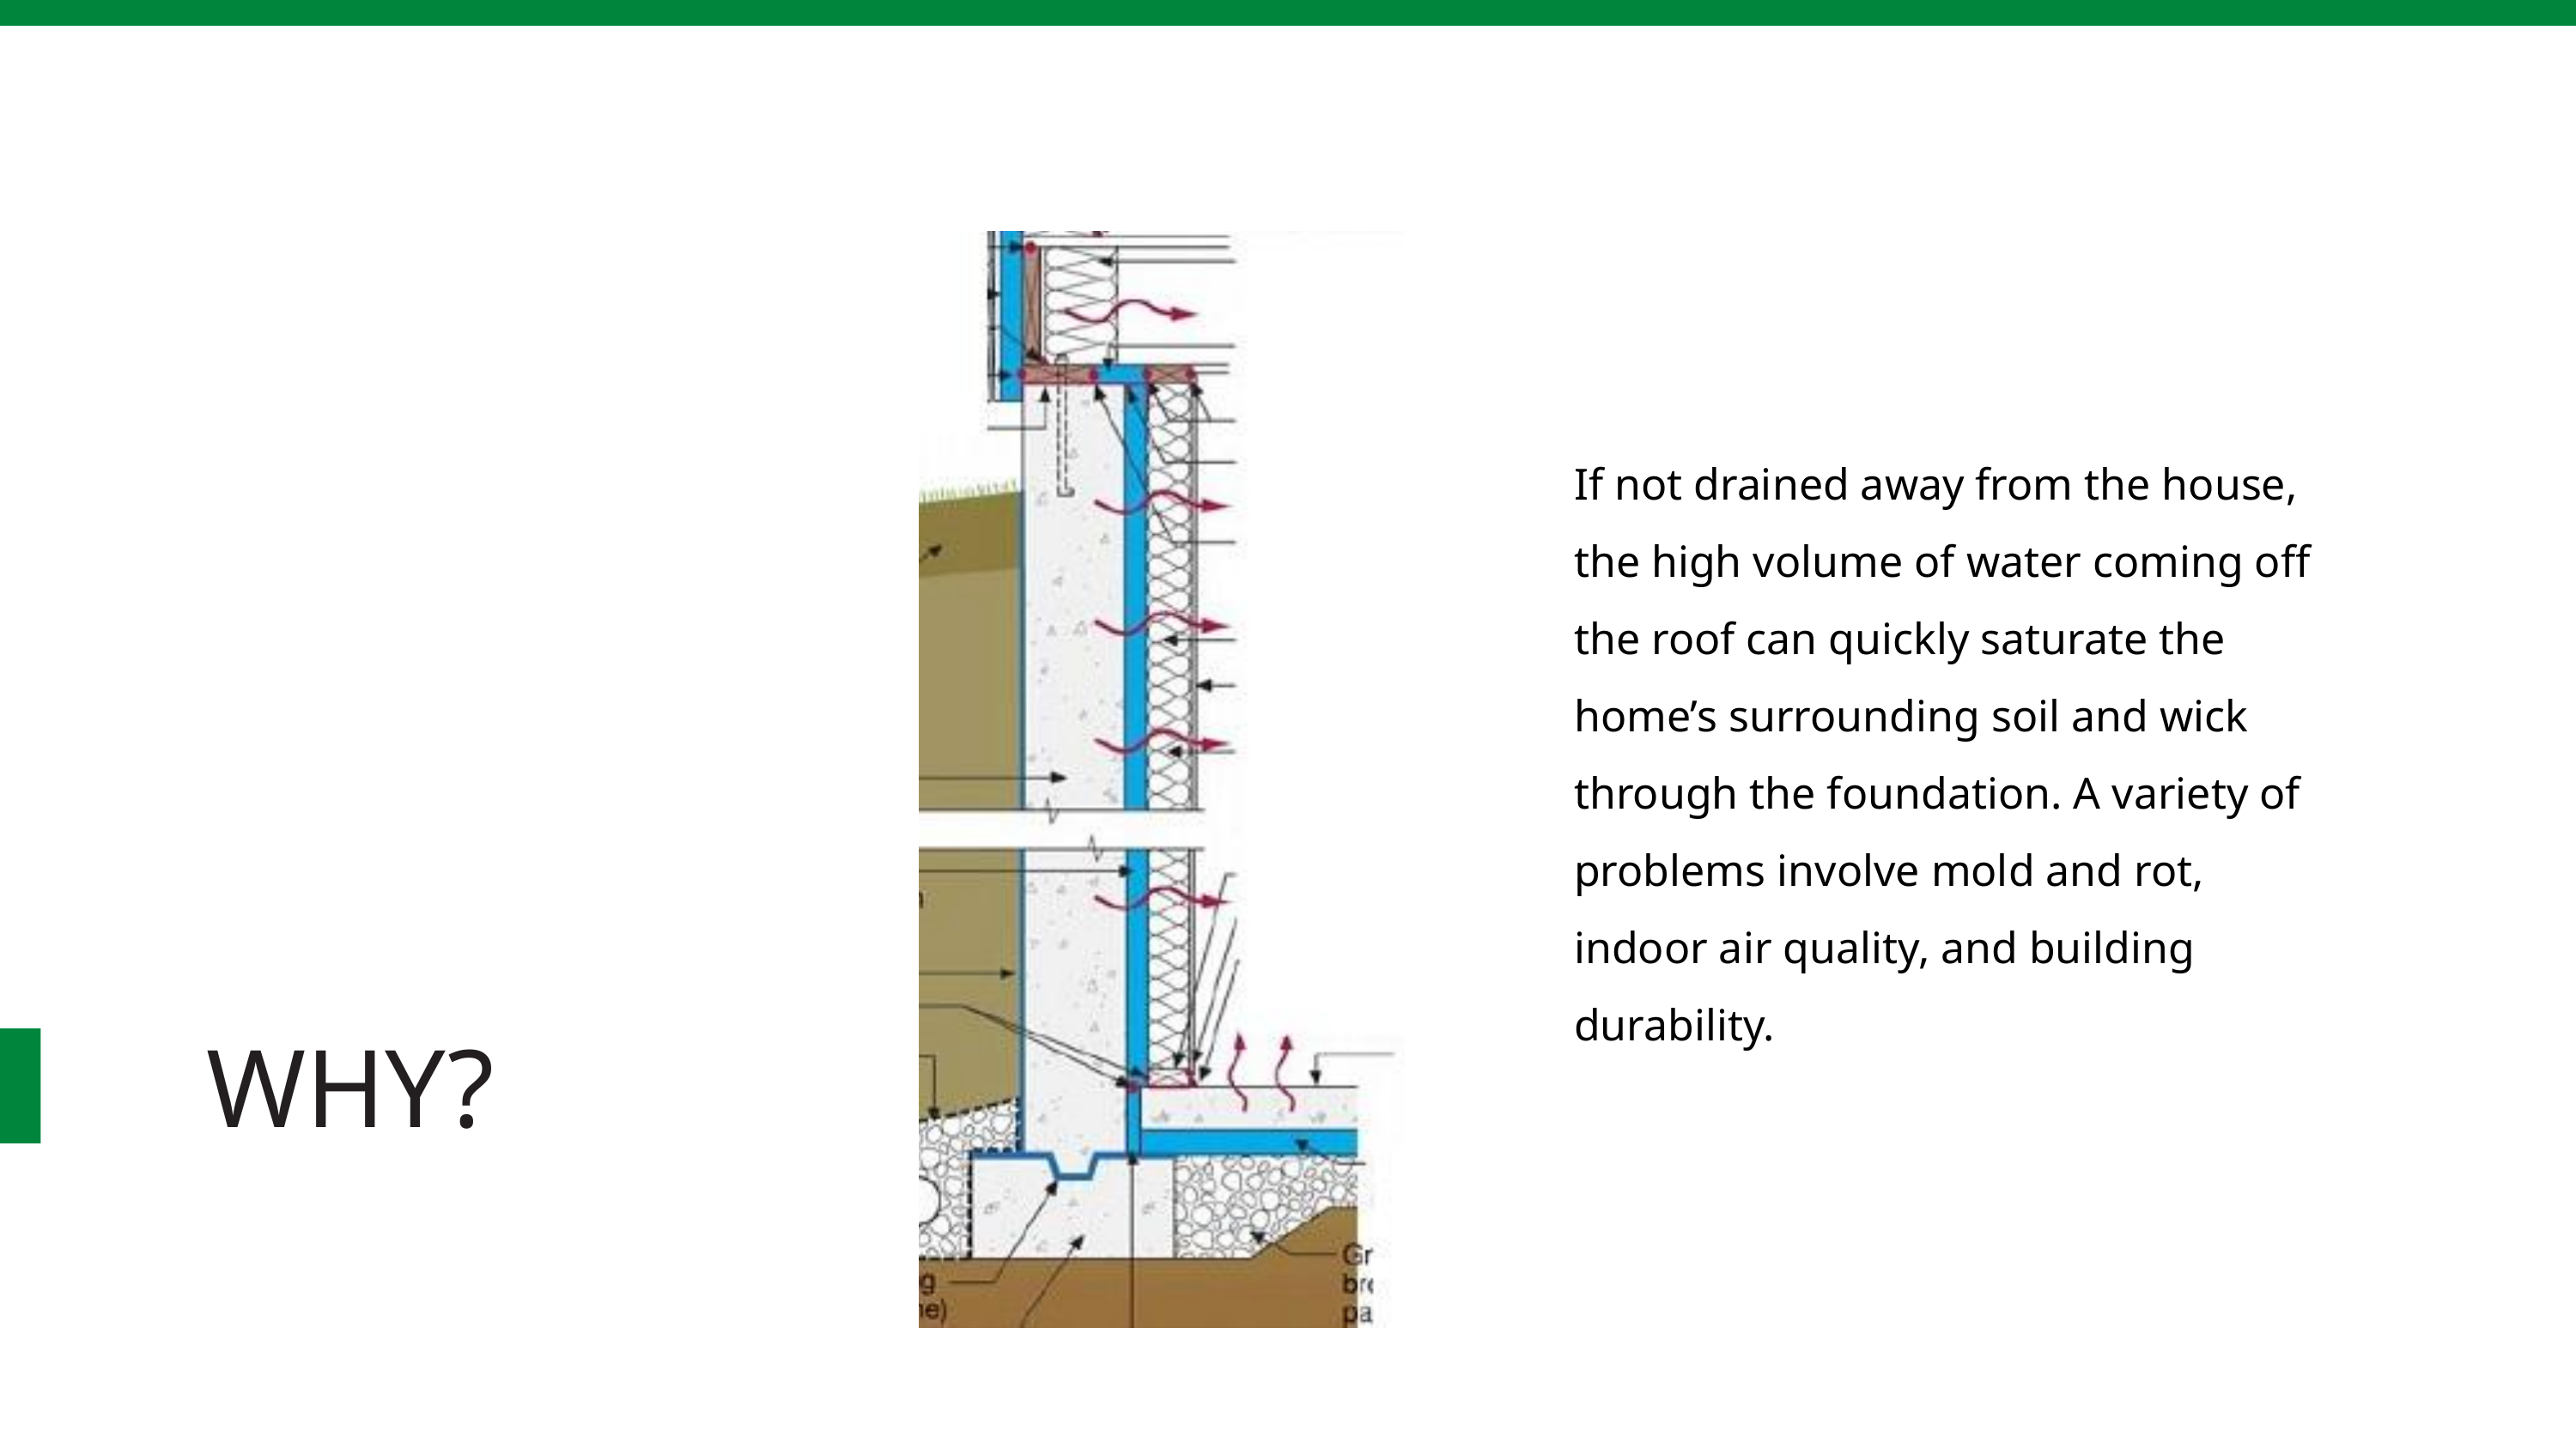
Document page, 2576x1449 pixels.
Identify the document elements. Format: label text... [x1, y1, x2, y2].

list WHY? [193, 1028, 918, 1172]
text_box If not drained away from the house, the high volume of water coming off the roof can quickly saturate the home’s surrounding soil and wick through the foundation. A variety of problems involve mold and rot, indoor air quality, and building durability. [1561, 425, 2343, 1057]
picture [918, 231, 1405, 1329]
text_box [0, 1028, 42, 1144]
